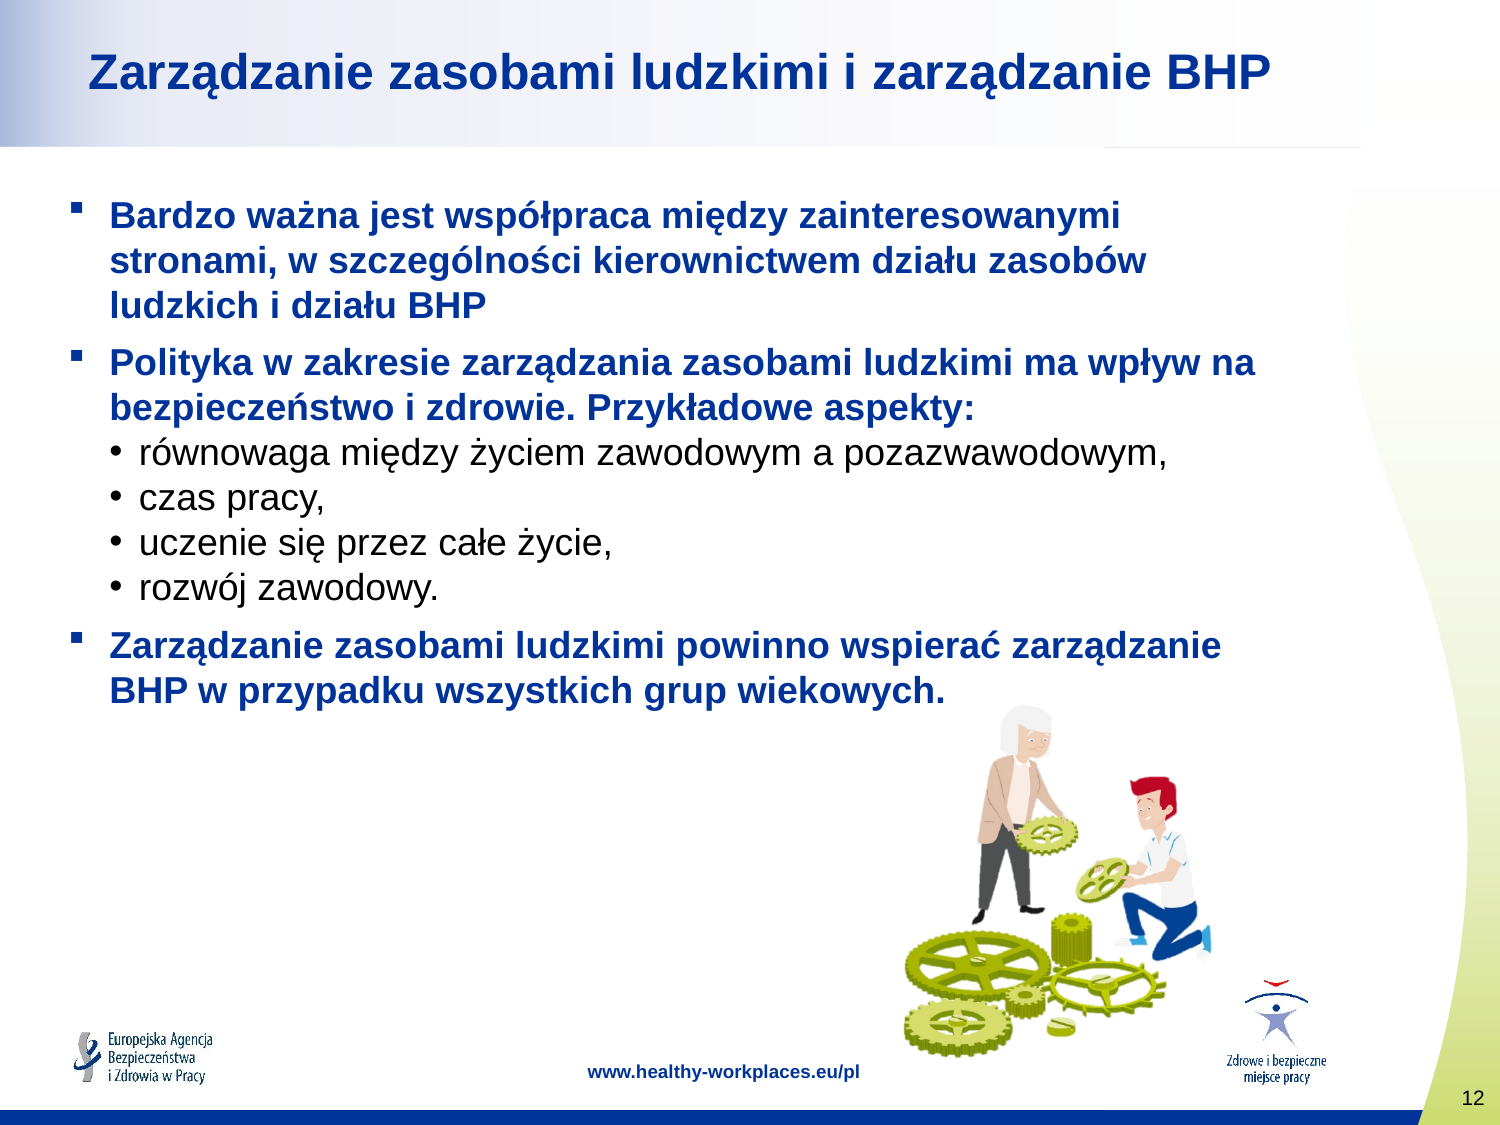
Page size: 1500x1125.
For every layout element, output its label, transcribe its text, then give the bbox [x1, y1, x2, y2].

title Zarządzanie zasobami ludzkimi i zarządzanie BHP [73, 29, 1314, 110]
picture [0, 0, 1500, 1125]
list Bardzo ważna jest współpraca między zainteresowanymi stronami, w szczególności kierownictwem działu zasobów ludzkich i działu BHP Polityka w zakresie zarządzania zasobami ludzkimi ma wpływ na bezpieczeństwo i zdrowie. Przykładowe aspekty: równowaga między życiem zawodowym a pozazwawodowym, czas pracy, uczenie się przez całe życie, rozwój zawodowy. Zarządzanie zasobami ludzkimi powinno wspierać zarządzanie BHP w przypadku wszystkich grup wiekowych. [53, 183, 1314, 657]
